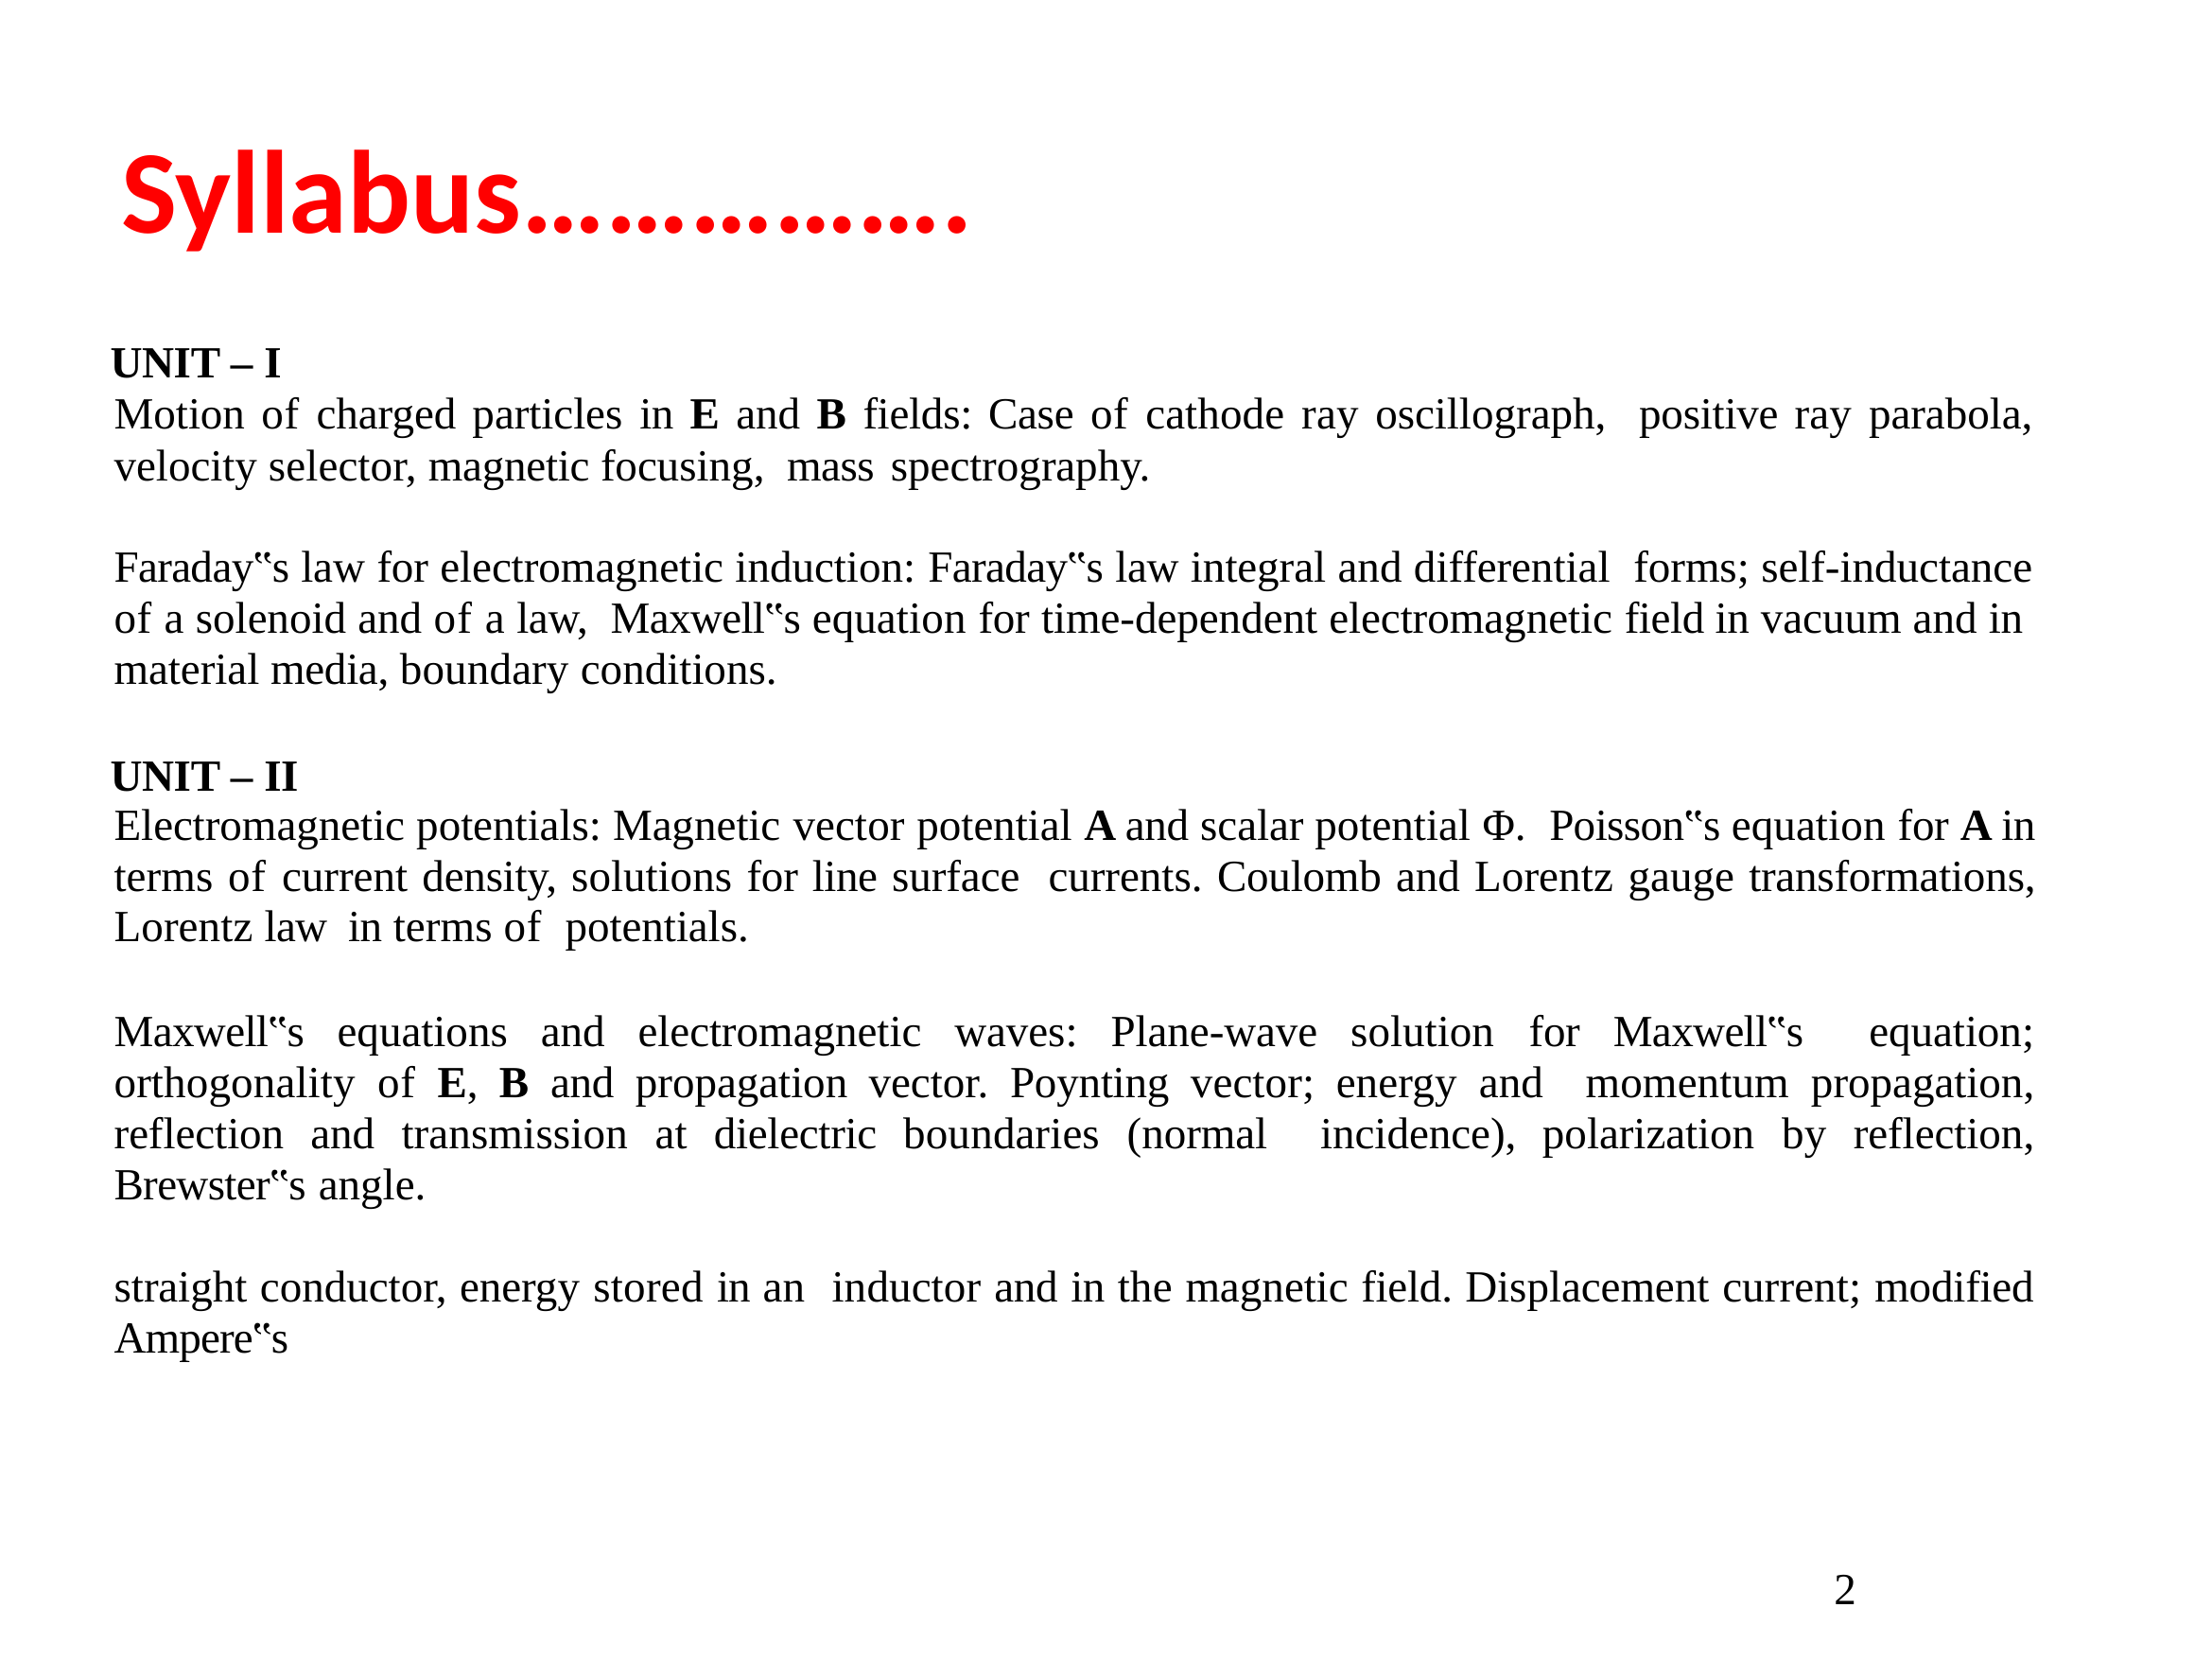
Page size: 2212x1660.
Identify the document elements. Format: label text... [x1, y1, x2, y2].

slide_number 2 [1826, 1561, 1887, 1615]
text_box Syllabus……………. [107, 108, 1230, 265]
text_box UNIT – I Motion of charged particles in E and B fields: Case of cathode ray oscillograph, positive ray parabola, velocity selector, magnetic focusing, mass spectrography. Faraday‟s law for electromagnetic induction: Faraday‟s law integral and differential forms; self-inductance of a solenoid and of a law, Maxwell‟s equation for time-dependent electromagnetic field in vacuum and in material media, boundary conditions. UNIT – II Electromagnetic potentials: Magnetic vector potential A and scalar potential Φ. Poisson‟s equation for A in terms of current density, solutions for line surface currents. Coulomb and Lorentz gauge transformations, Lorentz law in terms of potentials. Maxwell‟s equations and electromagnetic waves: Plane-wave solution for Maxwell‟s equation; orthogonality of E, B and propagation vector. Poynting vector; energy and momentum propagation, reflection and transmission at dielectric boundaries (normal incidence), polarization by reflection, Brewster‟s angle. straight conductor, energy stored in an inductor and in the magnetic field. Displacement current; modified Ampere‟s [110, 333, 2038, 1364]
